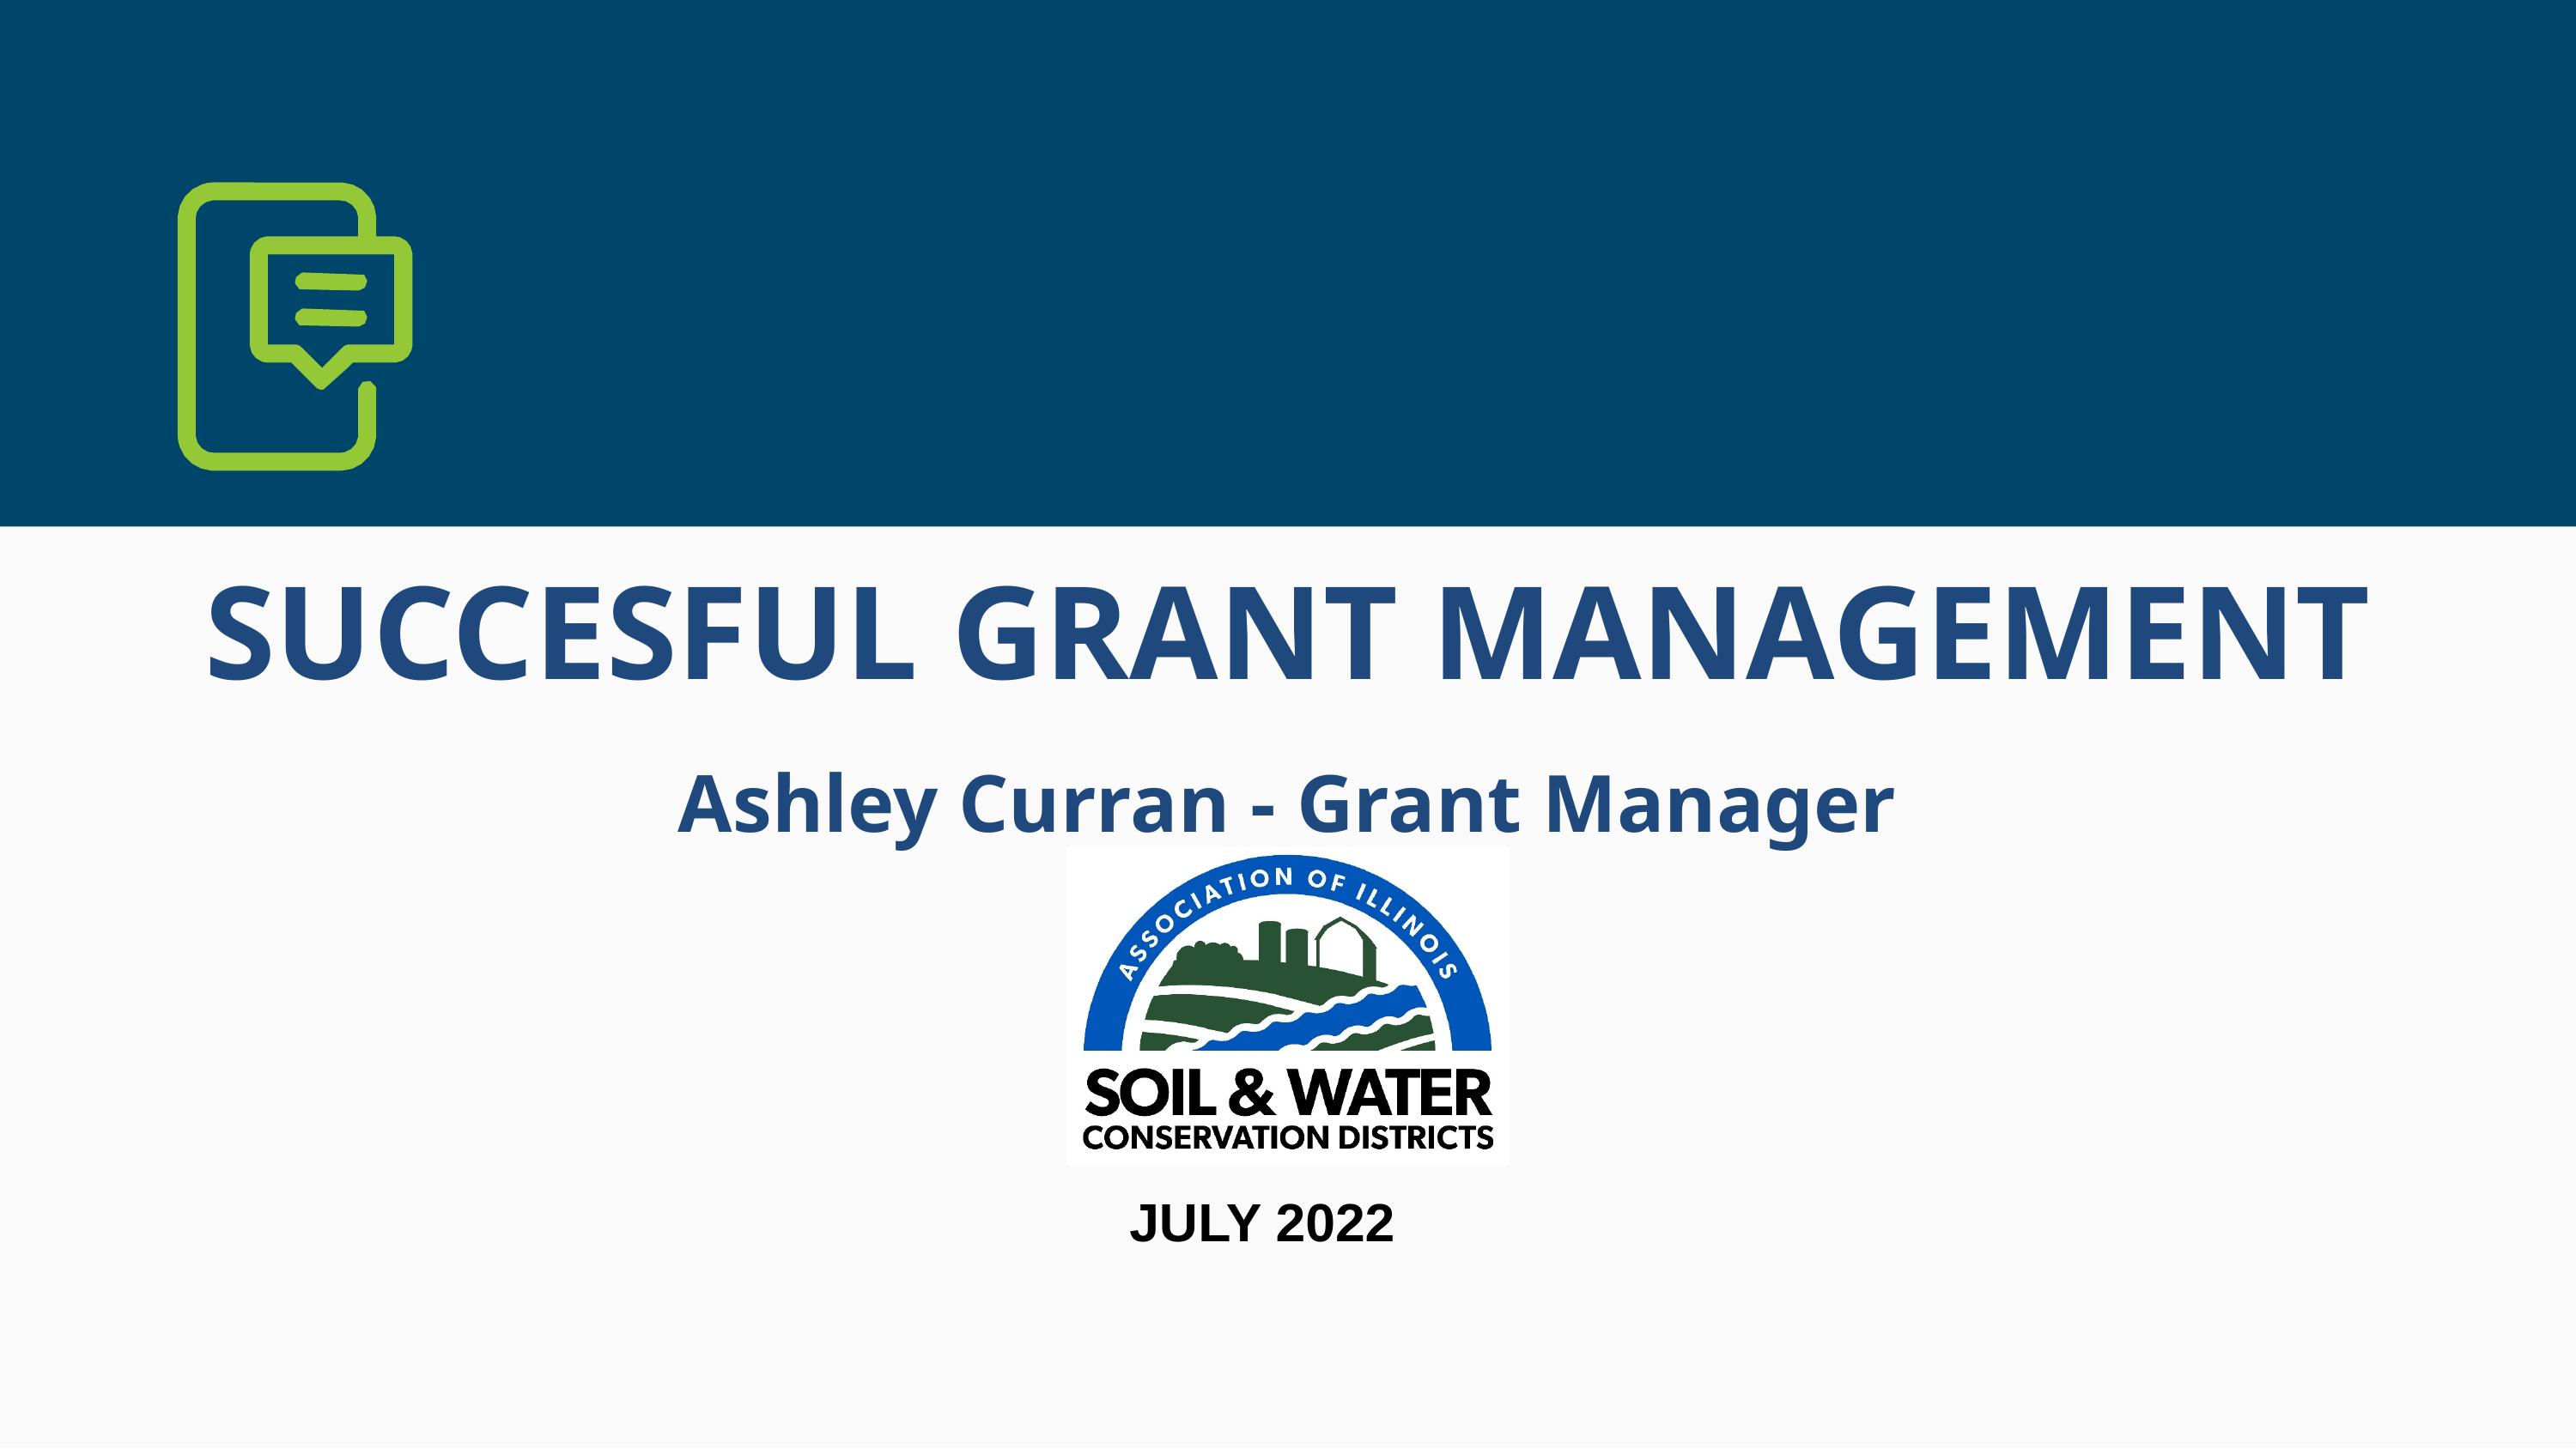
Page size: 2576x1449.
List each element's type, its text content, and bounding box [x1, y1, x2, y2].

title SUCCESFUL GRANT MANAGEMENT [163, 541, 2413, 706]
picture [1066, 847, 1510, 1165]
text_box JULY 2022 [1116, 1181, 1902, 1259]
subtitle Ashley Curran - Grant Manager [319, 753, 2257, 848]
